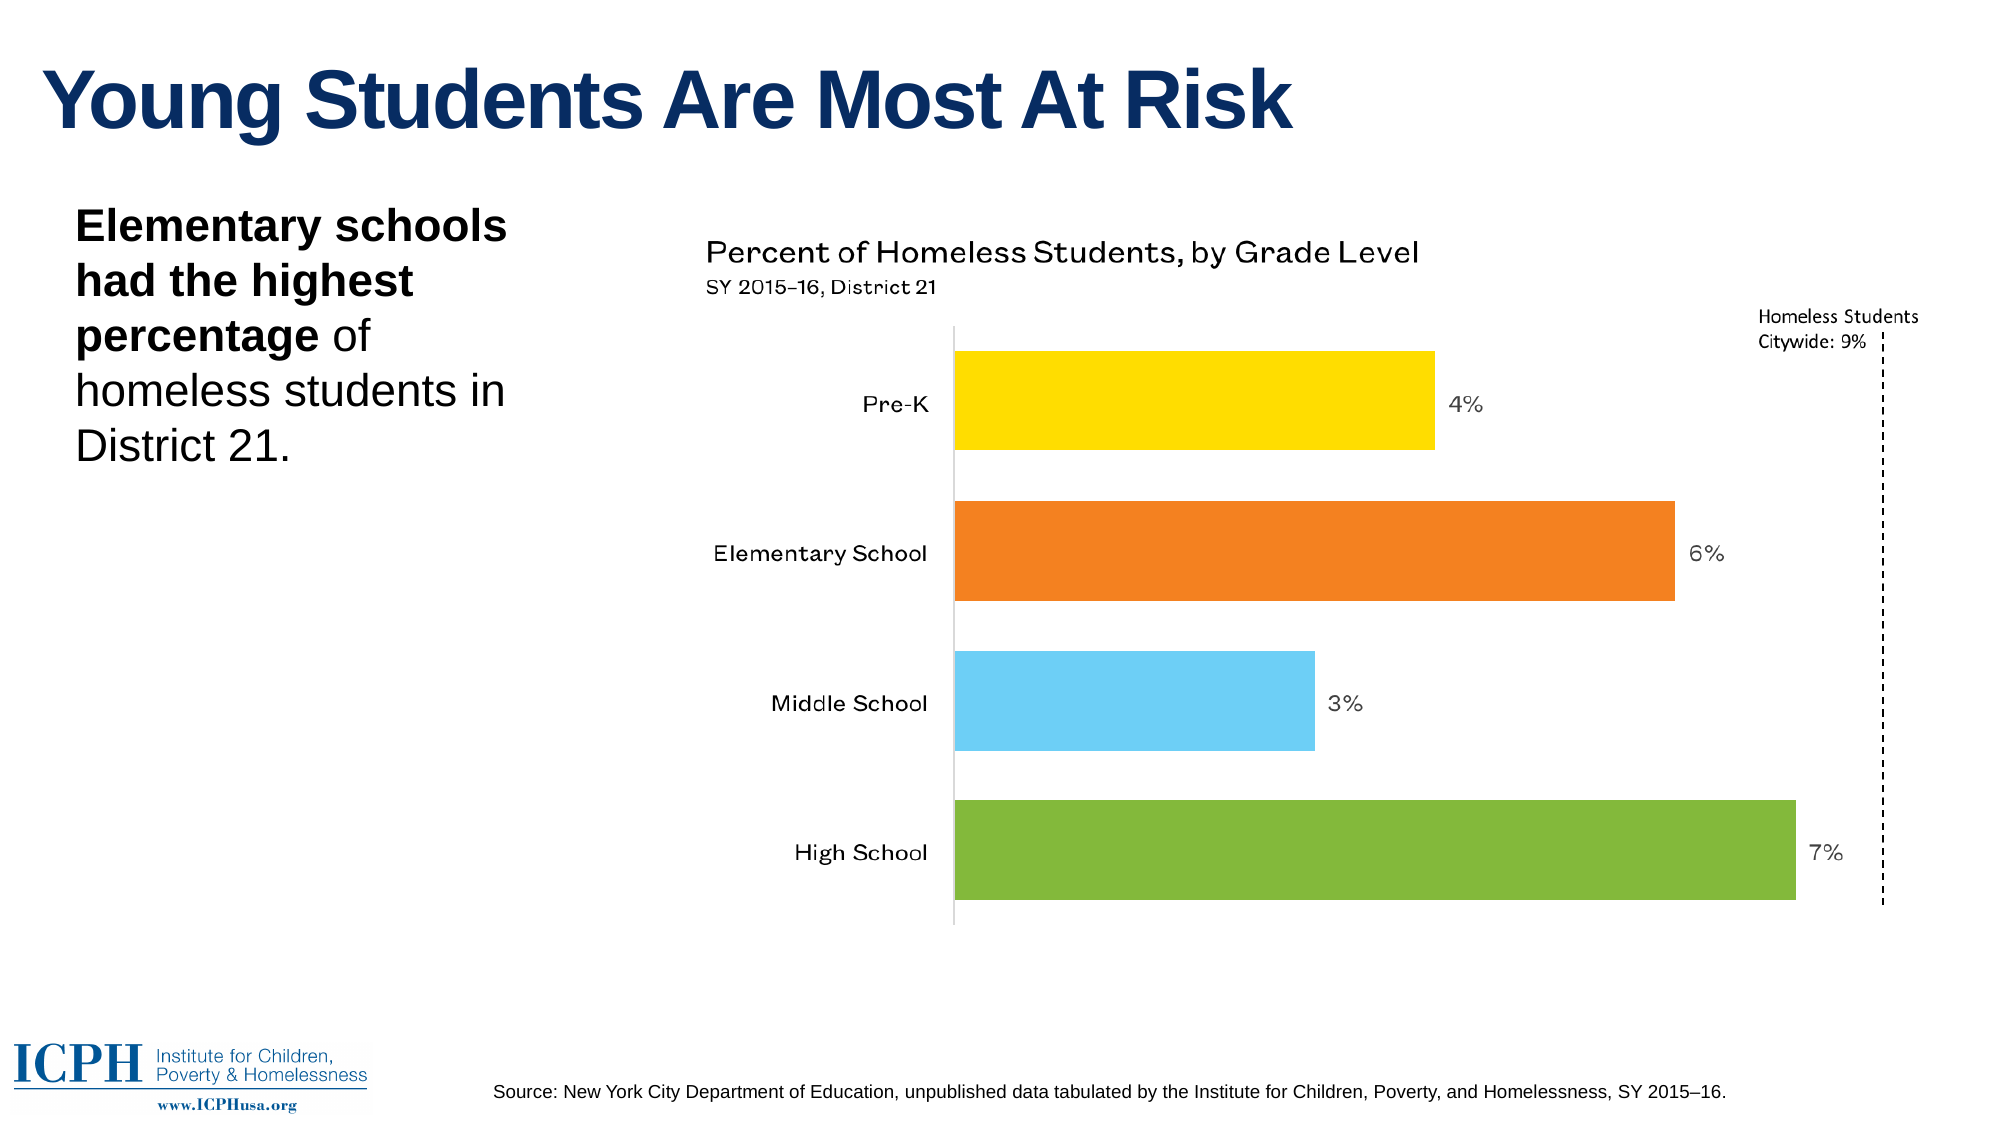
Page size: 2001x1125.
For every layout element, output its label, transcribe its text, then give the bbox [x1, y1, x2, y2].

list Elementary schools had the highest percentage of homeless students in District 21. [60, 188, 578, 949]
picture [10, 1042, 373, 1115]
title Young Students Are Most At Risk [27, 37, 1994, 111]
text_box Source: New York City Department of Education, unpublished data tabulated by the Institute for Children, Poverty, and Homelessness, SY 2015–16. [478, 1072, 1982, 1110]
picture [698, 208, 1940, 949]
